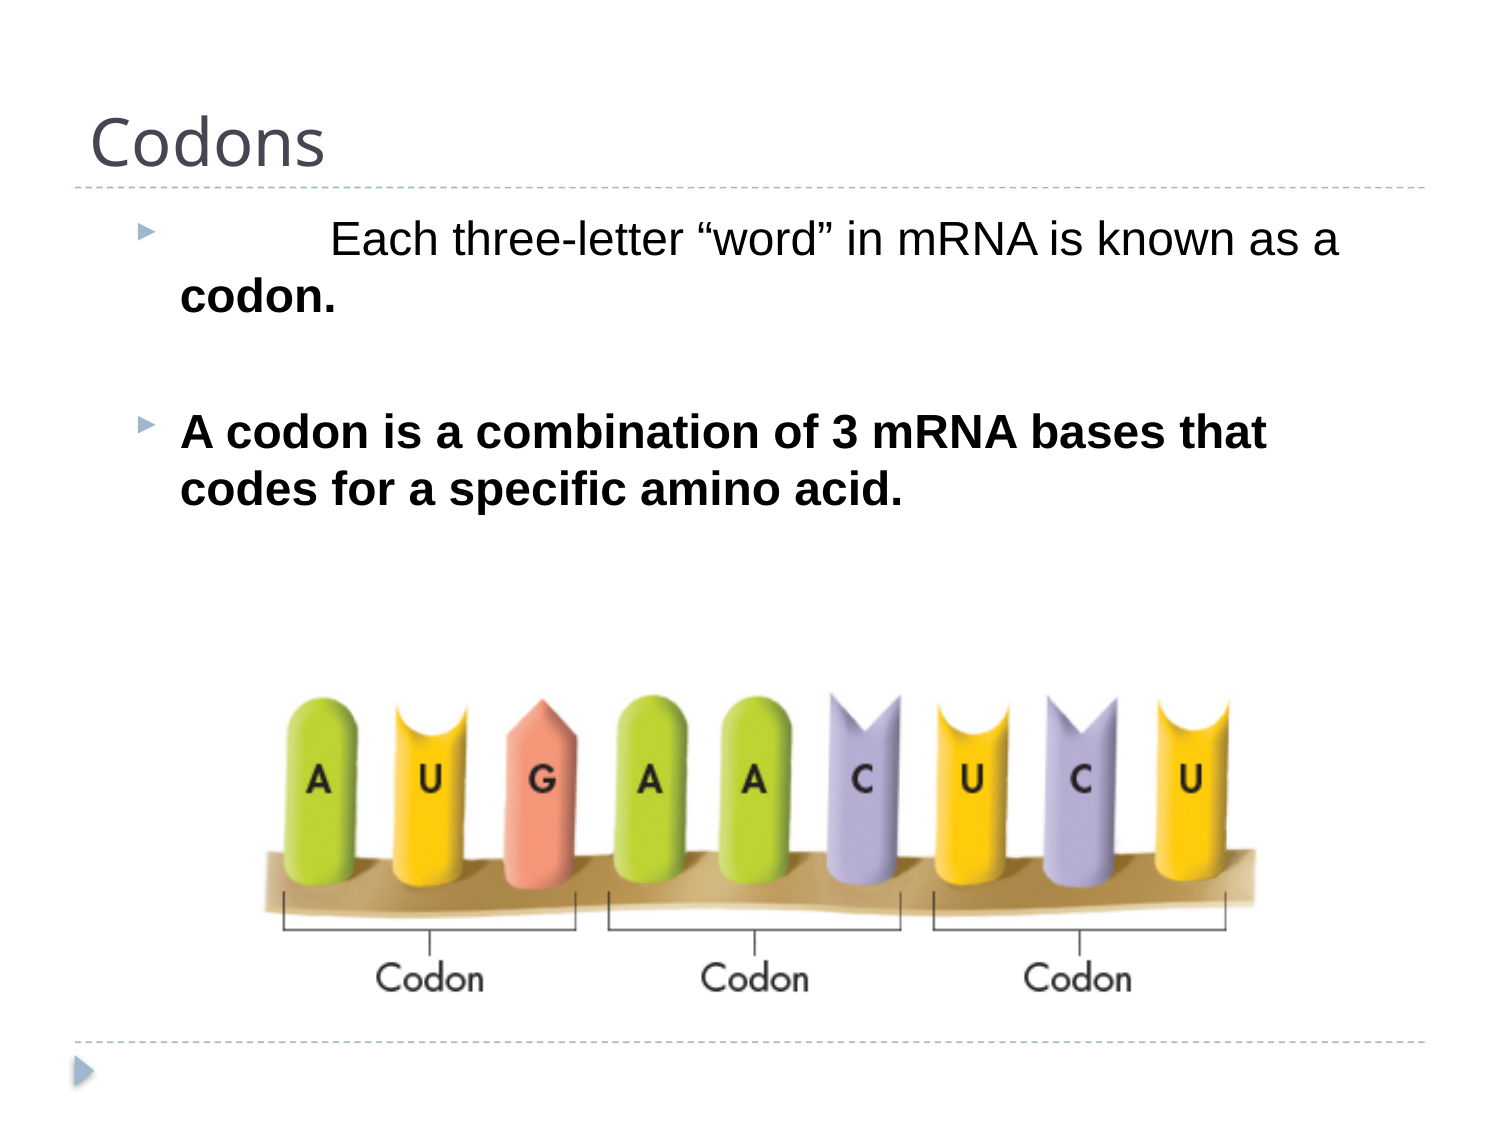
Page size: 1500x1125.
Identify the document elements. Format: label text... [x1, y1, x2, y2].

title Codons [75, 24, 1425, 188]
picture [0, 637, 1500, 1013]
list Each three-letter “word” in mRNA is known as a codon. A codon is a combination of 3 mRNA bases that codes for a specific amino acid. [75, 200, 1425, 637]
